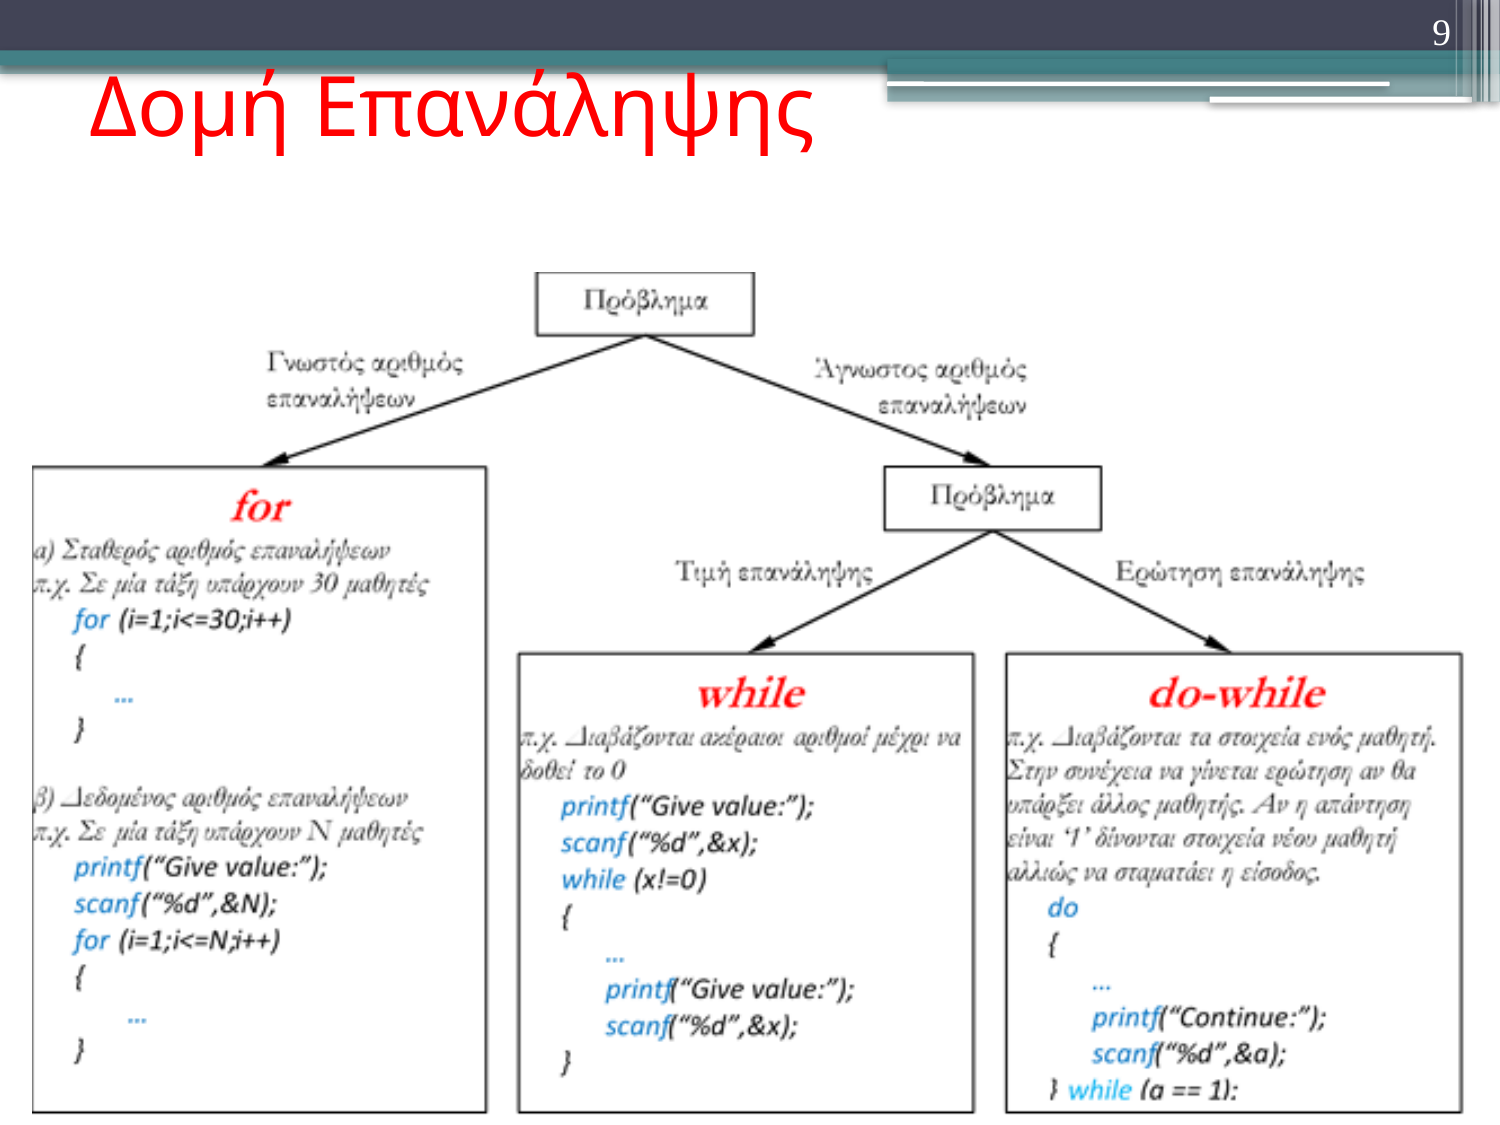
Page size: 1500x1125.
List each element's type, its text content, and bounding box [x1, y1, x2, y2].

title Δομή Επανάληψης [75, 15, 1425, 191]
picture [31, 272, 1467, 1121]
slide_number 9 [1340, 0, 1466, 61]
